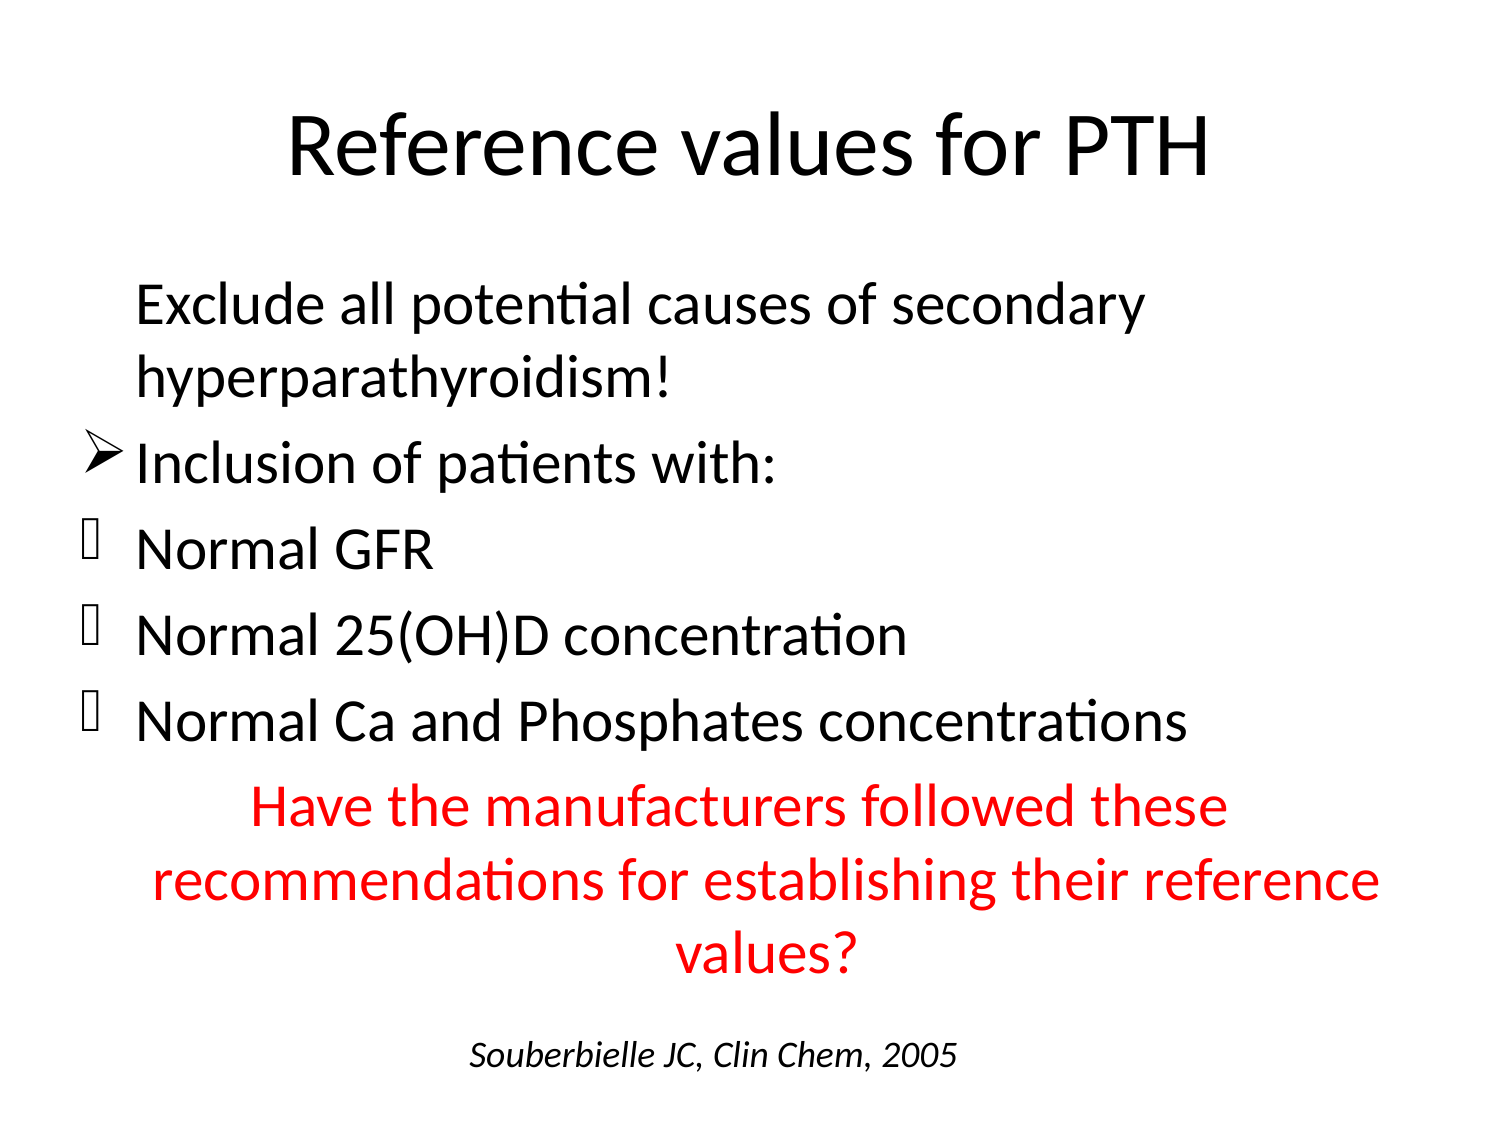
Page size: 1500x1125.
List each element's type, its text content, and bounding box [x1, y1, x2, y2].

text_box Souberbielle JC, Clin Chem, 2005 [454, 1023, 1135, 1083]
list Exclude all potential causes of secondary hyperparathyroidism! Inclusion of patients with: Normal GFR Normal 25(OH)D concentration Normal Ca and Phosphates concentrations Have the manufacturers followed these recommendations for establishing their reference values? [64, 255, 1415, 998]
title Reference values for PTH [75, 45, 1425, 233]
